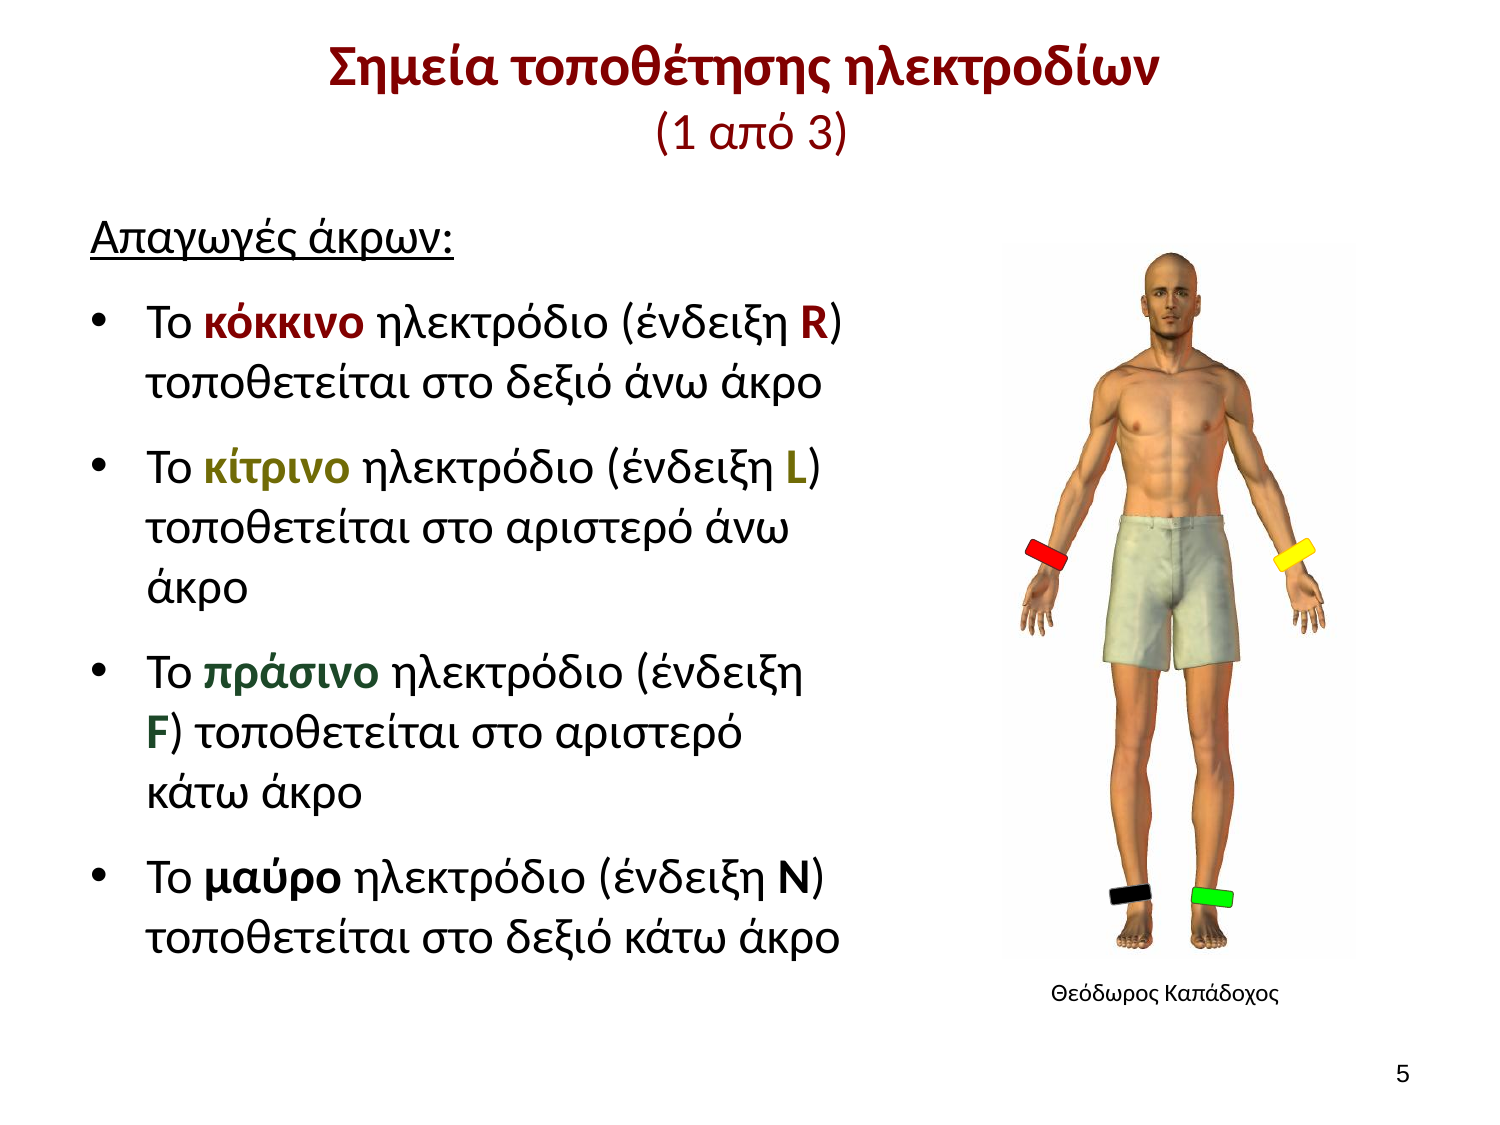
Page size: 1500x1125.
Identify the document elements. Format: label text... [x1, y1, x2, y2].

list Απαγωγές άκρων: Το κόκκινο ηλεκτρόδιο (ένδειξη R) τοποθετείται στο δεξιό άνω άκρο Το κίτρινο ηλεκτρόδιο (ένδειξη L) τοποθετείται στο αριστερό άνω άκρο Το πράσινο ηλεκτρόδιο (ένδειξη F) τοποθετείται στο αριστερό κάτω άκρο Το μαύρο ηλεκτρόδιο (ένδειξη Ν) τοποθετείται στο δεξιό κάτω άκρο [75, 196, 869, 1024]
title Σημεία τοποθέτησης ηλεκτροδίων (1 από 3) [76, 19, 1427, 169]
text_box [1002, 243, 1356, 959]
text_box Θεόδωρος Καπάδοχος [1036, 968, 1313, 1014]
slide_number 4 [1074, 1042, 1425, 1103]
